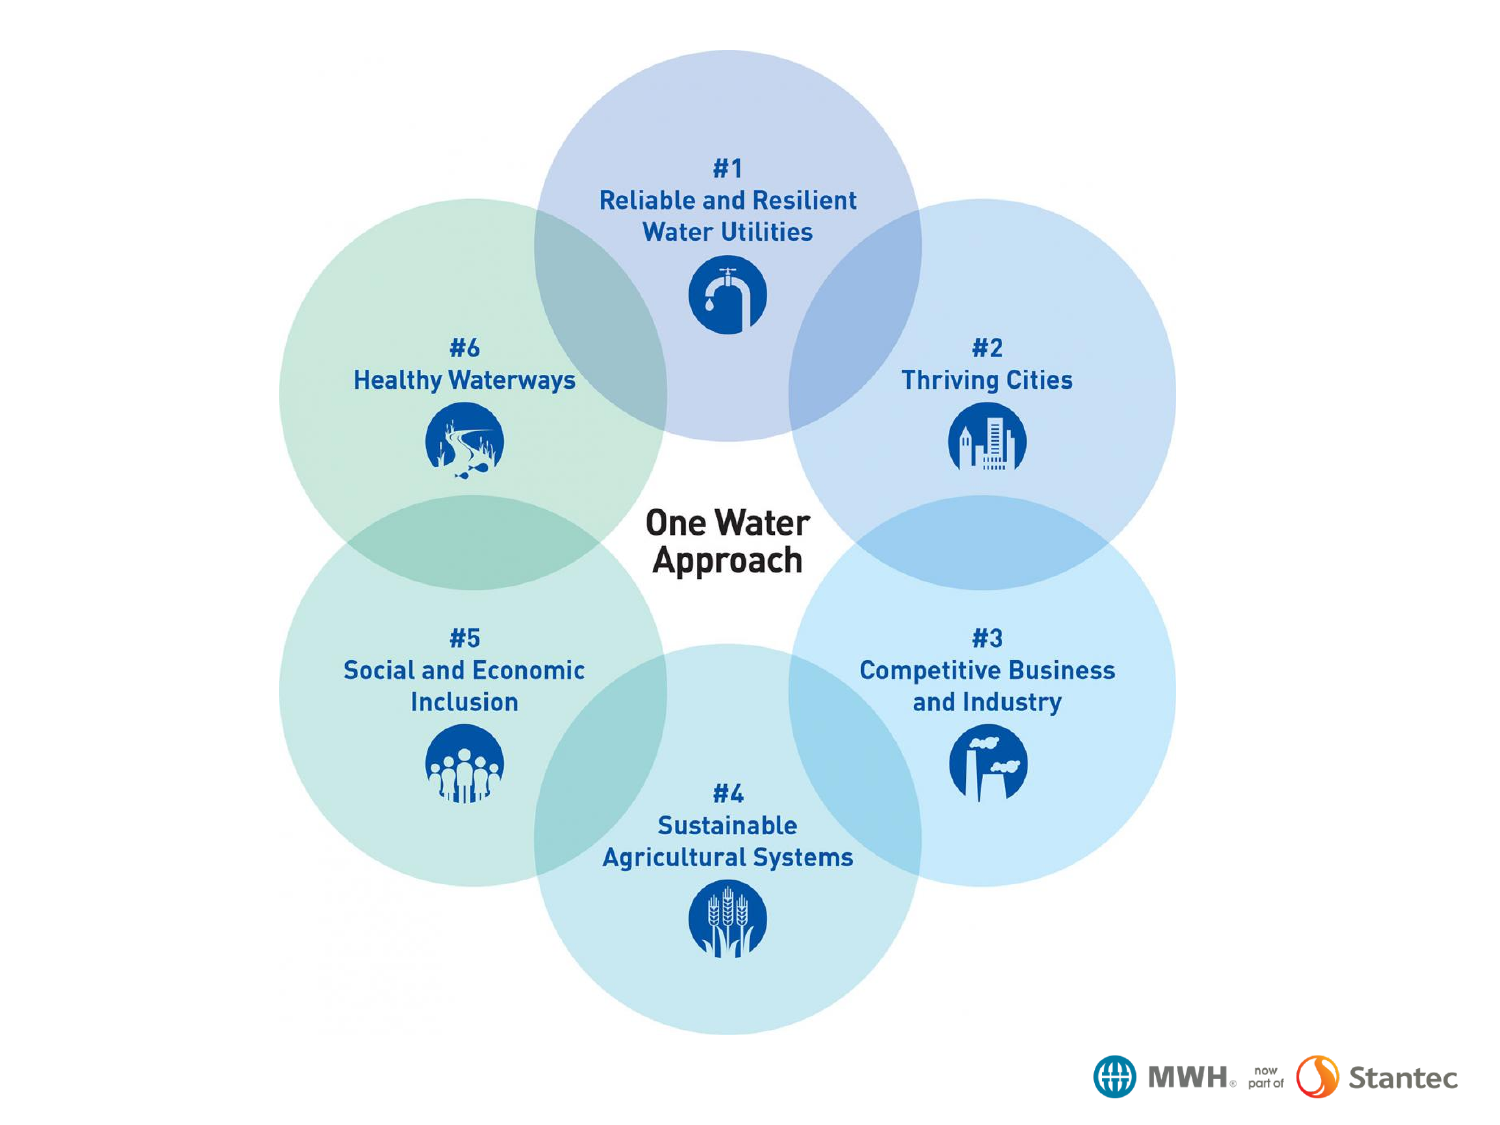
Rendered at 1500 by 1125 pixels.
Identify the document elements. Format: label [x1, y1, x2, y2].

picture [279, 50, 1176, 1036]
picture [1087, 1053, 1463, 1100]
